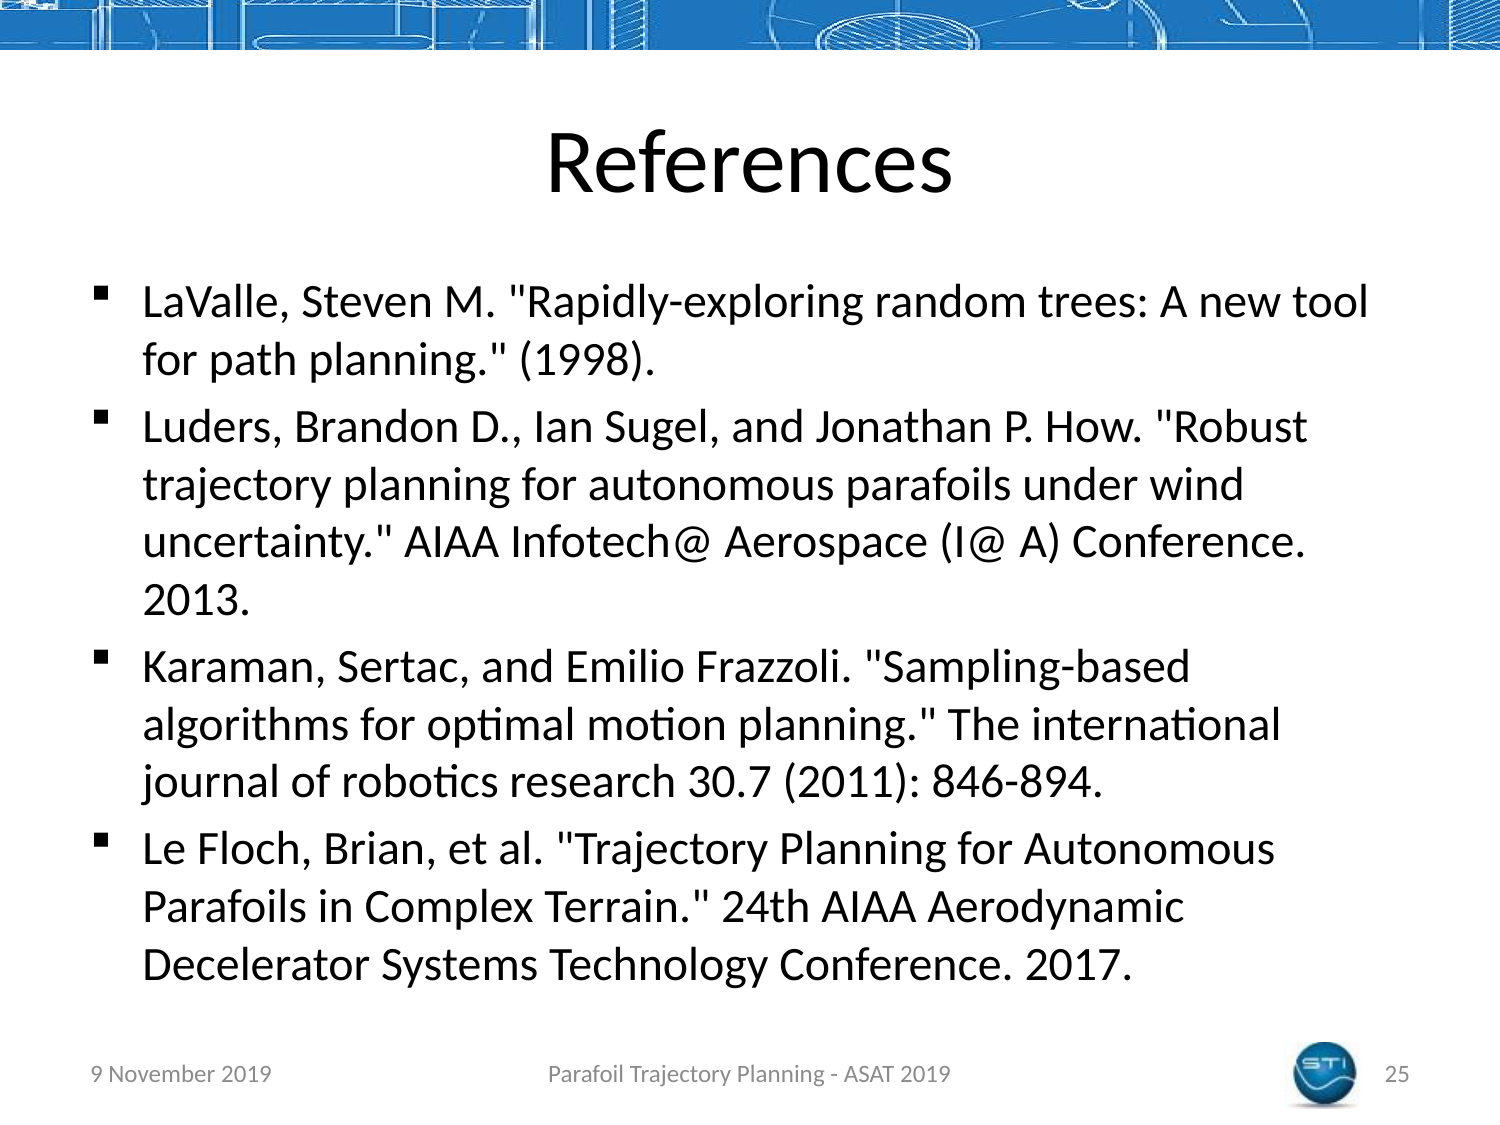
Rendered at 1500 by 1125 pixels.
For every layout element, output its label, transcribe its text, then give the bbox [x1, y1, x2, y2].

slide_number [75, 1042, 425, 1103]
list LaValle, Steven M. "Rapidly-exploring random trees: A new tool for path planning." (1998). Luders, Brandon D., Ian Sugel, and Jonathan P. How. "Robust trajectory planning for autonomous parafoils under wind uncertainty." AIAA Infotech@ Aerospace (I@ A) Conference. 2013. Karaman, Sertac, and Emilio Frazzoli. "Sampling-based algorithms for optimal motion planning." The international journal of robotics research 30.7 (2011): 846-894. Le Floch, Brian, et al. "Trajectory Planning for Autonomous Parafoils in Complex Terrain." 24th AIAA Aerodynamic Decelerator Systems Technology Conference. 2017. [75, 262, 1425, 1005]
footer Parafoil Trajectory Planning - ASAT 2019 [512, 1042, 988, 1103]
picture [1284, 1103, 1363, 1109]
picture [0, 0, 1500, 50]
title References [75, 62, 1425, 250]
slide_number 25 [1074, 1042, 1425, 1103]
